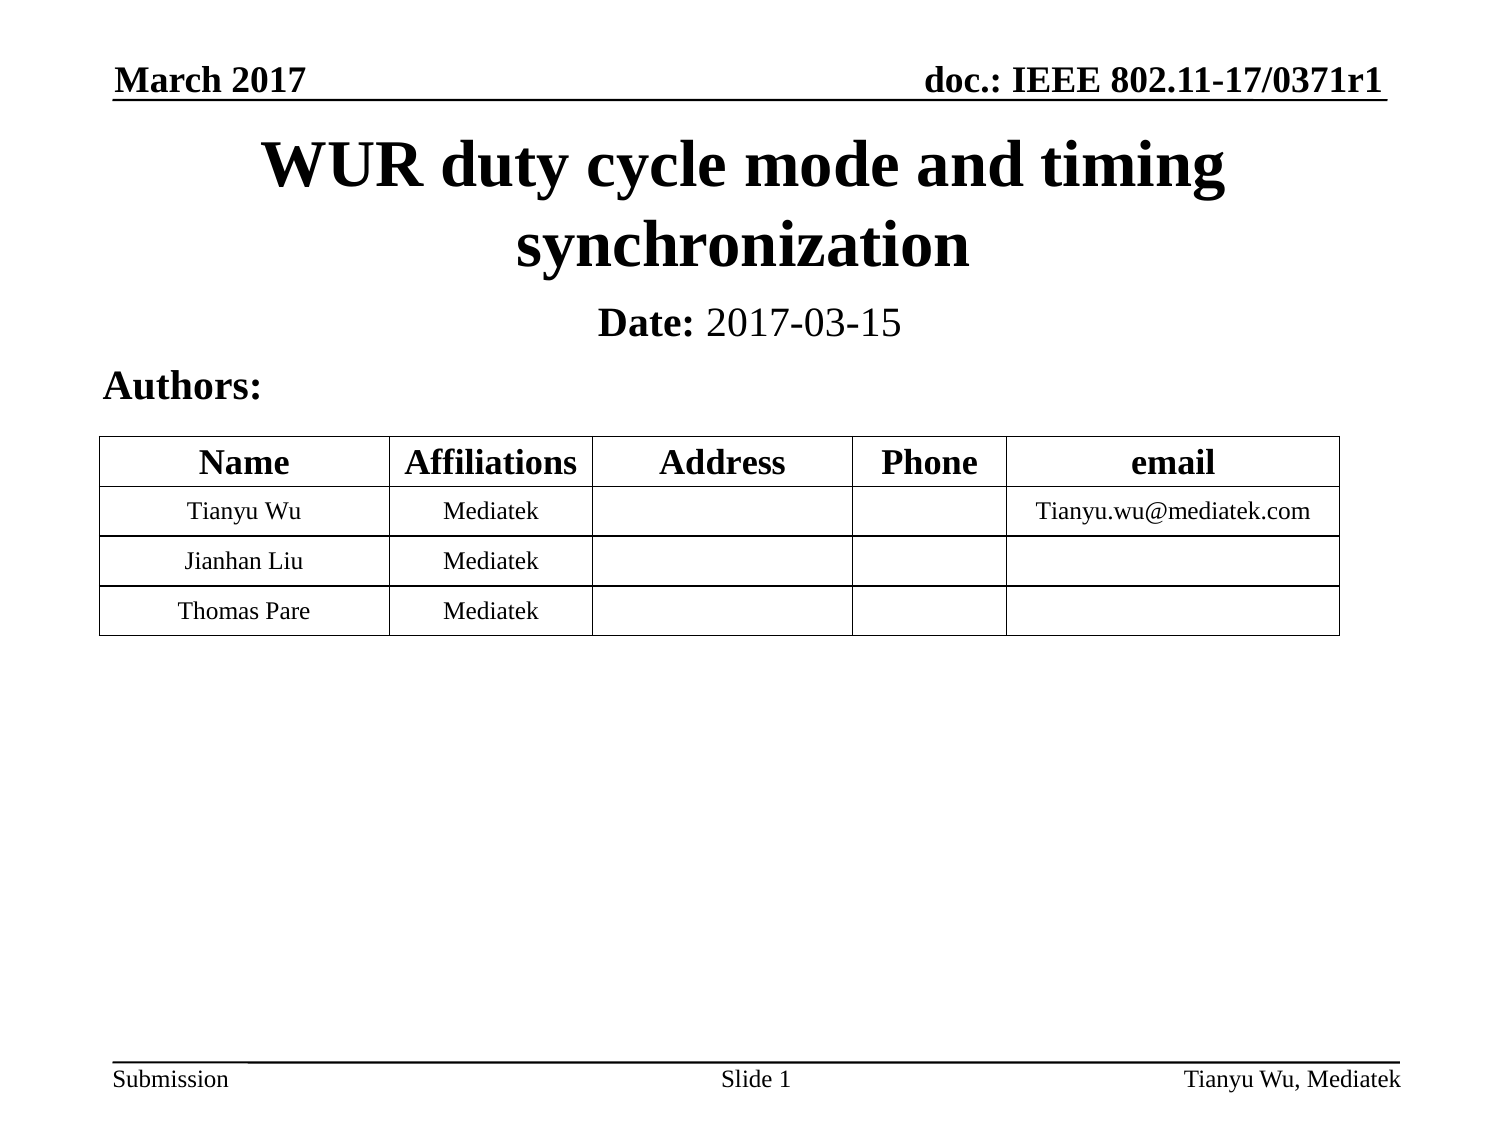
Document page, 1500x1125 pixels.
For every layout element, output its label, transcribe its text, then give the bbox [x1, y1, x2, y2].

list Date: 2017-03-15 [112, 287, 1388, 351]
title WUR duty cycle mode and timing synchronization [62, 112, 1426, 288]
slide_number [114, 54, 309, 101]
slide_number Slide 1 [712, 1063, 800, 1093]
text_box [85, 435, 1424, 1054]
footer Tianyu Wu, Mediatek [1180, 1063, 1402, 1093]
text_box Authors: [87, 349, 325, 413]
